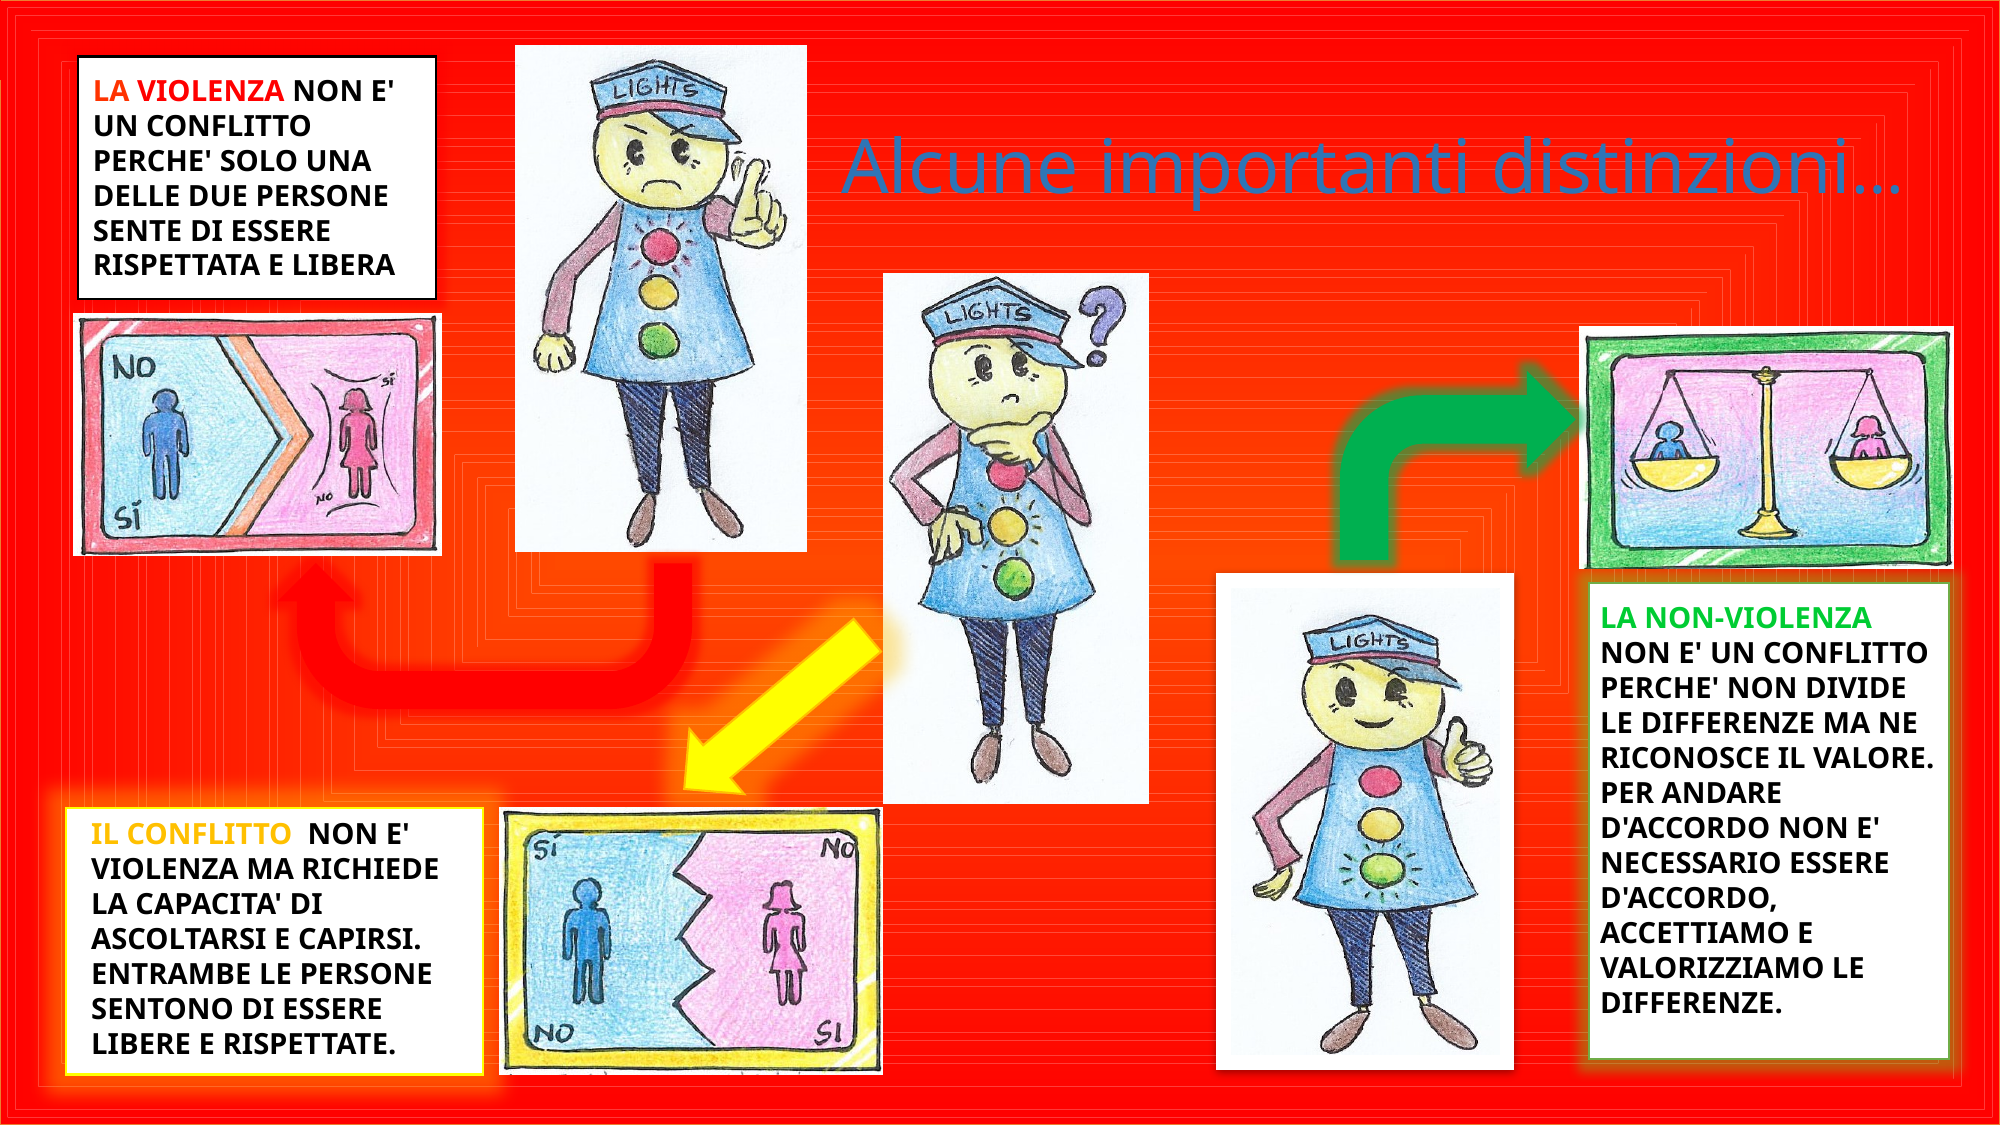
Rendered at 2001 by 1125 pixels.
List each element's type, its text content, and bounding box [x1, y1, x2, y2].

text_box [77, 55, 437, 300]
picture [73, 313, 442, 556]
text_box LA VIOLENZA NON E' UN CONFLITTO PERCHE' SOLO UNA DELLE DUE PERSONE SENTE DI ESSERE RISPETTATA E LIBERA [78, 64, 436, 290]
text_box IL CONFLITTO NON E' VIOLENZA MA RICHIEDE LA CAPACITA' DI ASCOLTARSI E CAPIRSI. ENTRAMBE LE PERSONE SENTONO DI ESSERE LIBERE E RISPETTATE. [76, 807, 489, 1125]
text_box [1339, 370, 1576, 560]
text_box [1588, 582, 1950, 592]
picture [1230, 587, 1500, 1056]
text_box [39, 781, 510, 1102]
picture [1579, 326, 1954, 569]
picture [515, 45, 807, 553]
text_box [65, 807, 76, 1076]
text_box [657, 591, 883, 807]
text_box [683, 617, 883, 796]
text_box Alcune importanti distinzioni… [826, 111, 1950, 216]
text_box [0, 0, 2000, 1125]
picture [499, 807, 883, 1075]
picture [883, 273, 1149, 804]
text_box [277, 563, 693, 710]
text_box LA NON-VIOLENZA NON E' UN CONFLITTO PERCHE' NON DIVIDE LE DIFFERENZE MA NE RICONOSCE IL VALORE. PER ANDARE D'ACCORDO NON E' NECESSARIO ESSERE D'ACCORDO, ACCETTIAMO E VALORIZZIAMO LE DIFFERENZE. [1585, 592, 1954, 1072]
